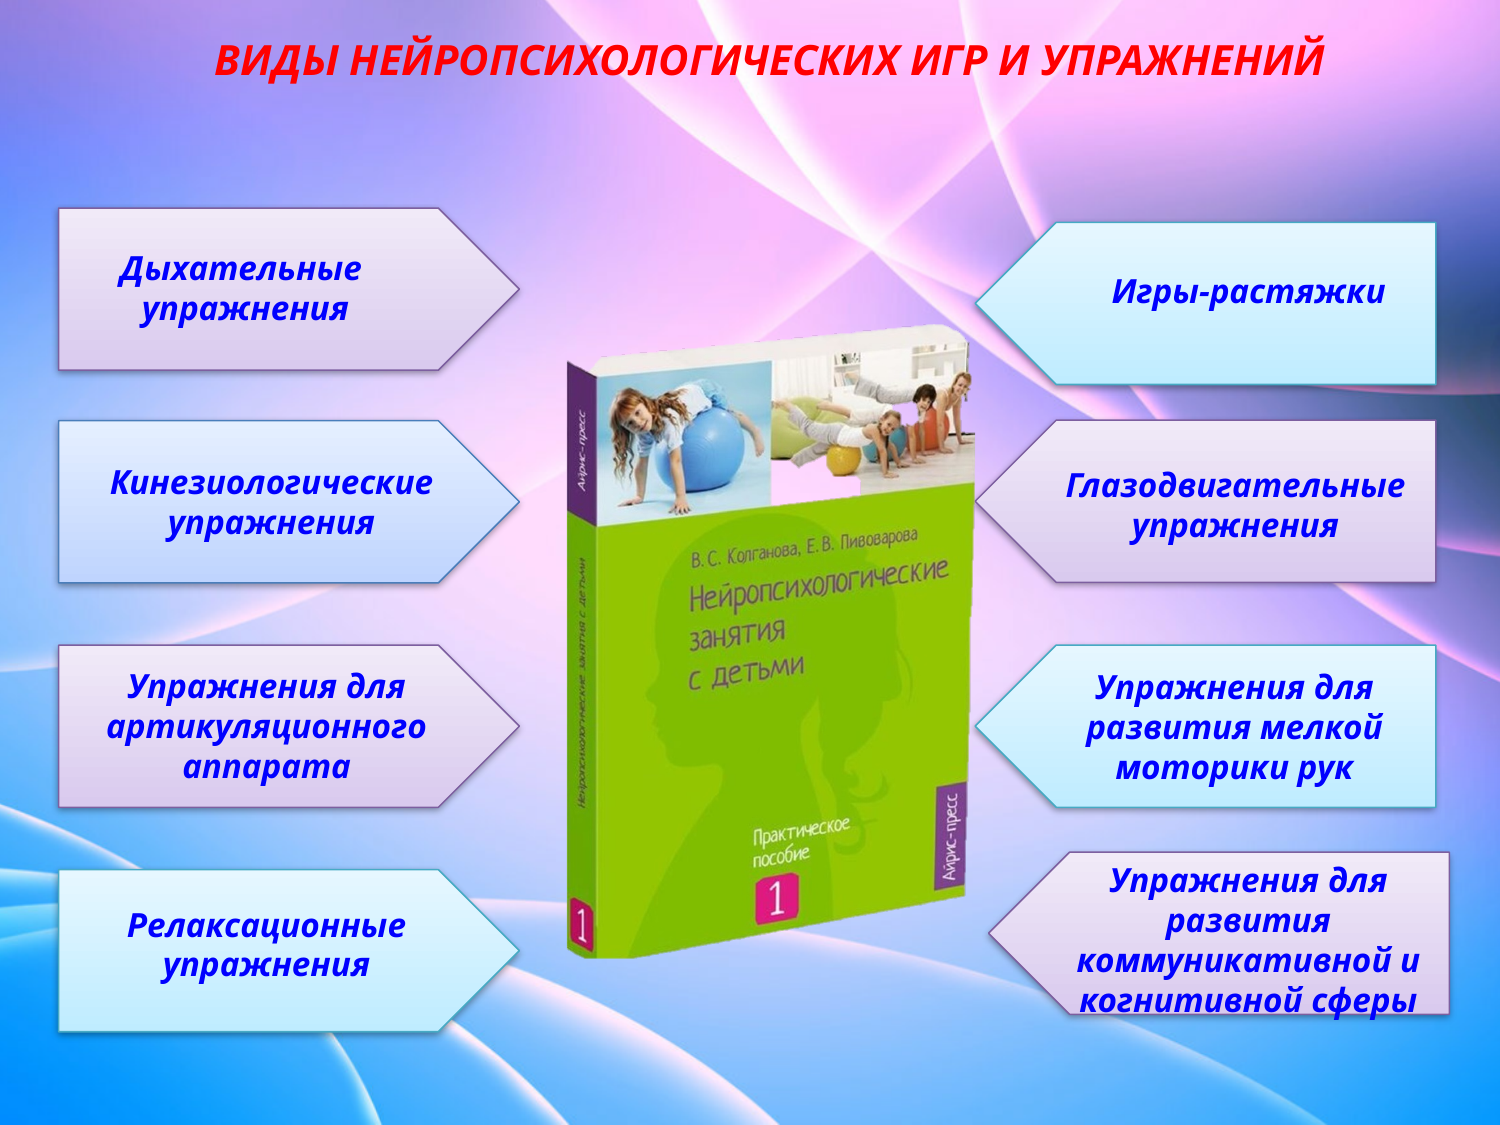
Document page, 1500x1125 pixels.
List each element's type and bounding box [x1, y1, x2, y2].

list [566, 286, 976, 965]
picture [0, 0, 1500, 1125]
